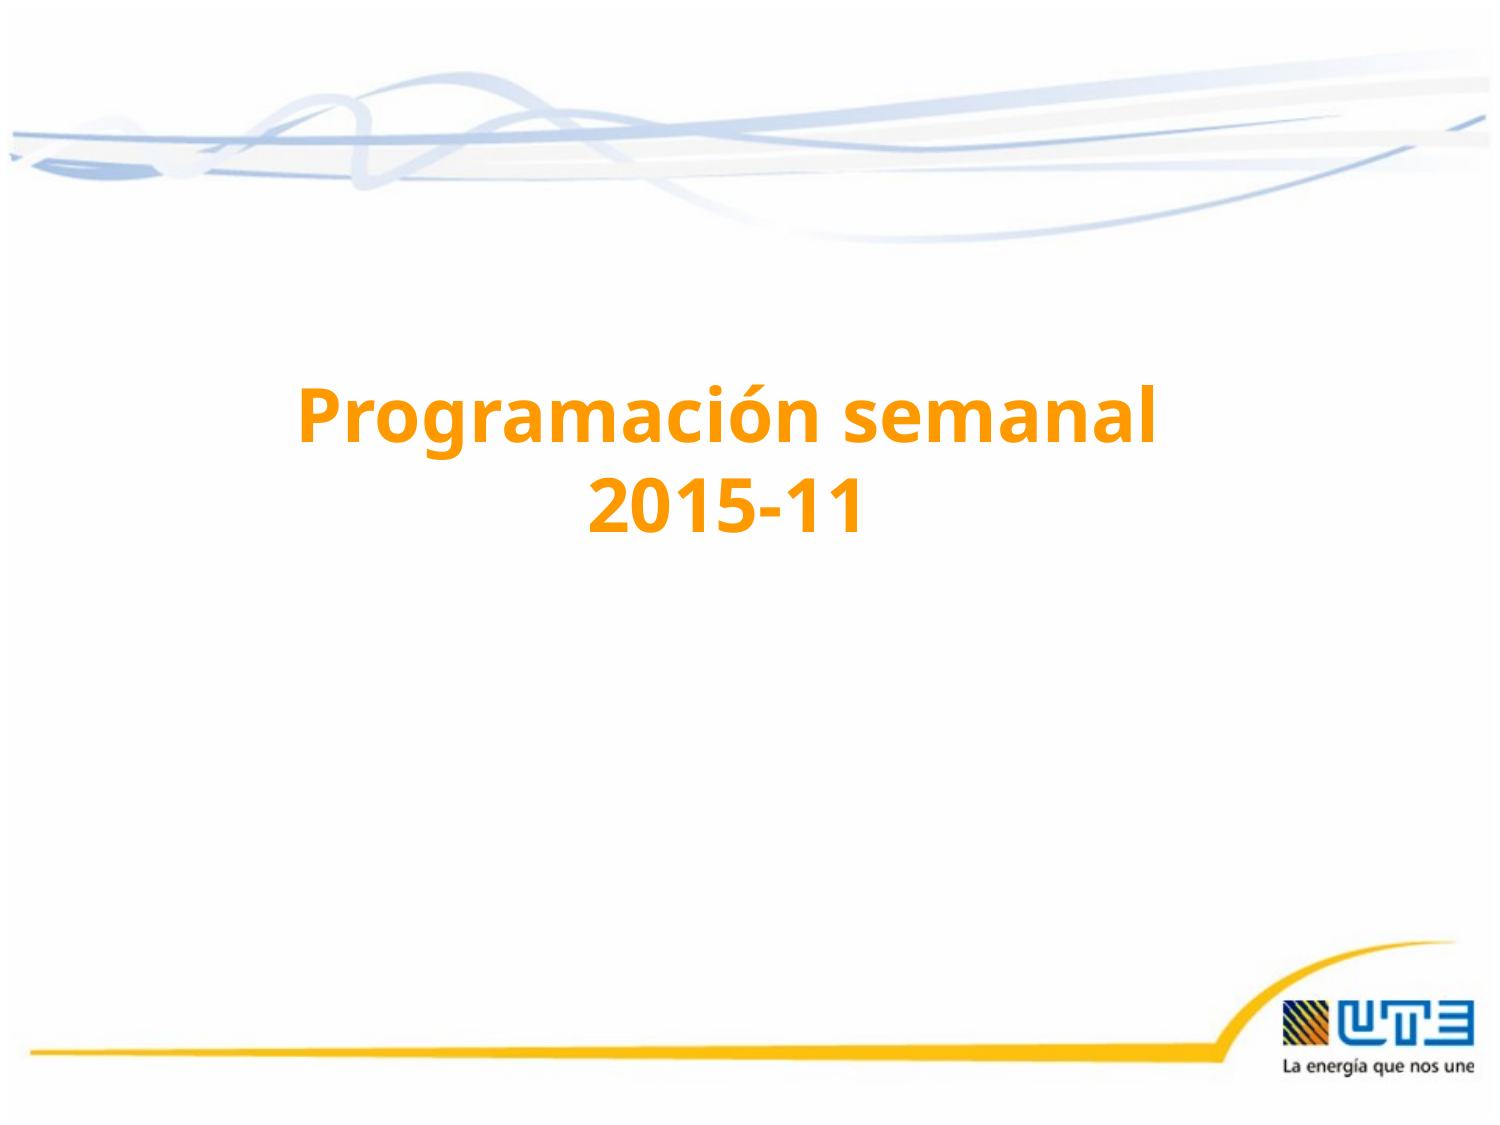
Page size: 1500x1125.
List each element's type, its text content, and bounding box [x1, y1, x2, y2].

text_box 18 [1074, 1024, 1425, 1103]
picture [7, 6, 1493, 1118]
title Programación semanal 2015-11 [52, 408, 1404, 597]
text_box 13/03/2015 [75, 1024, 425, 1103]
